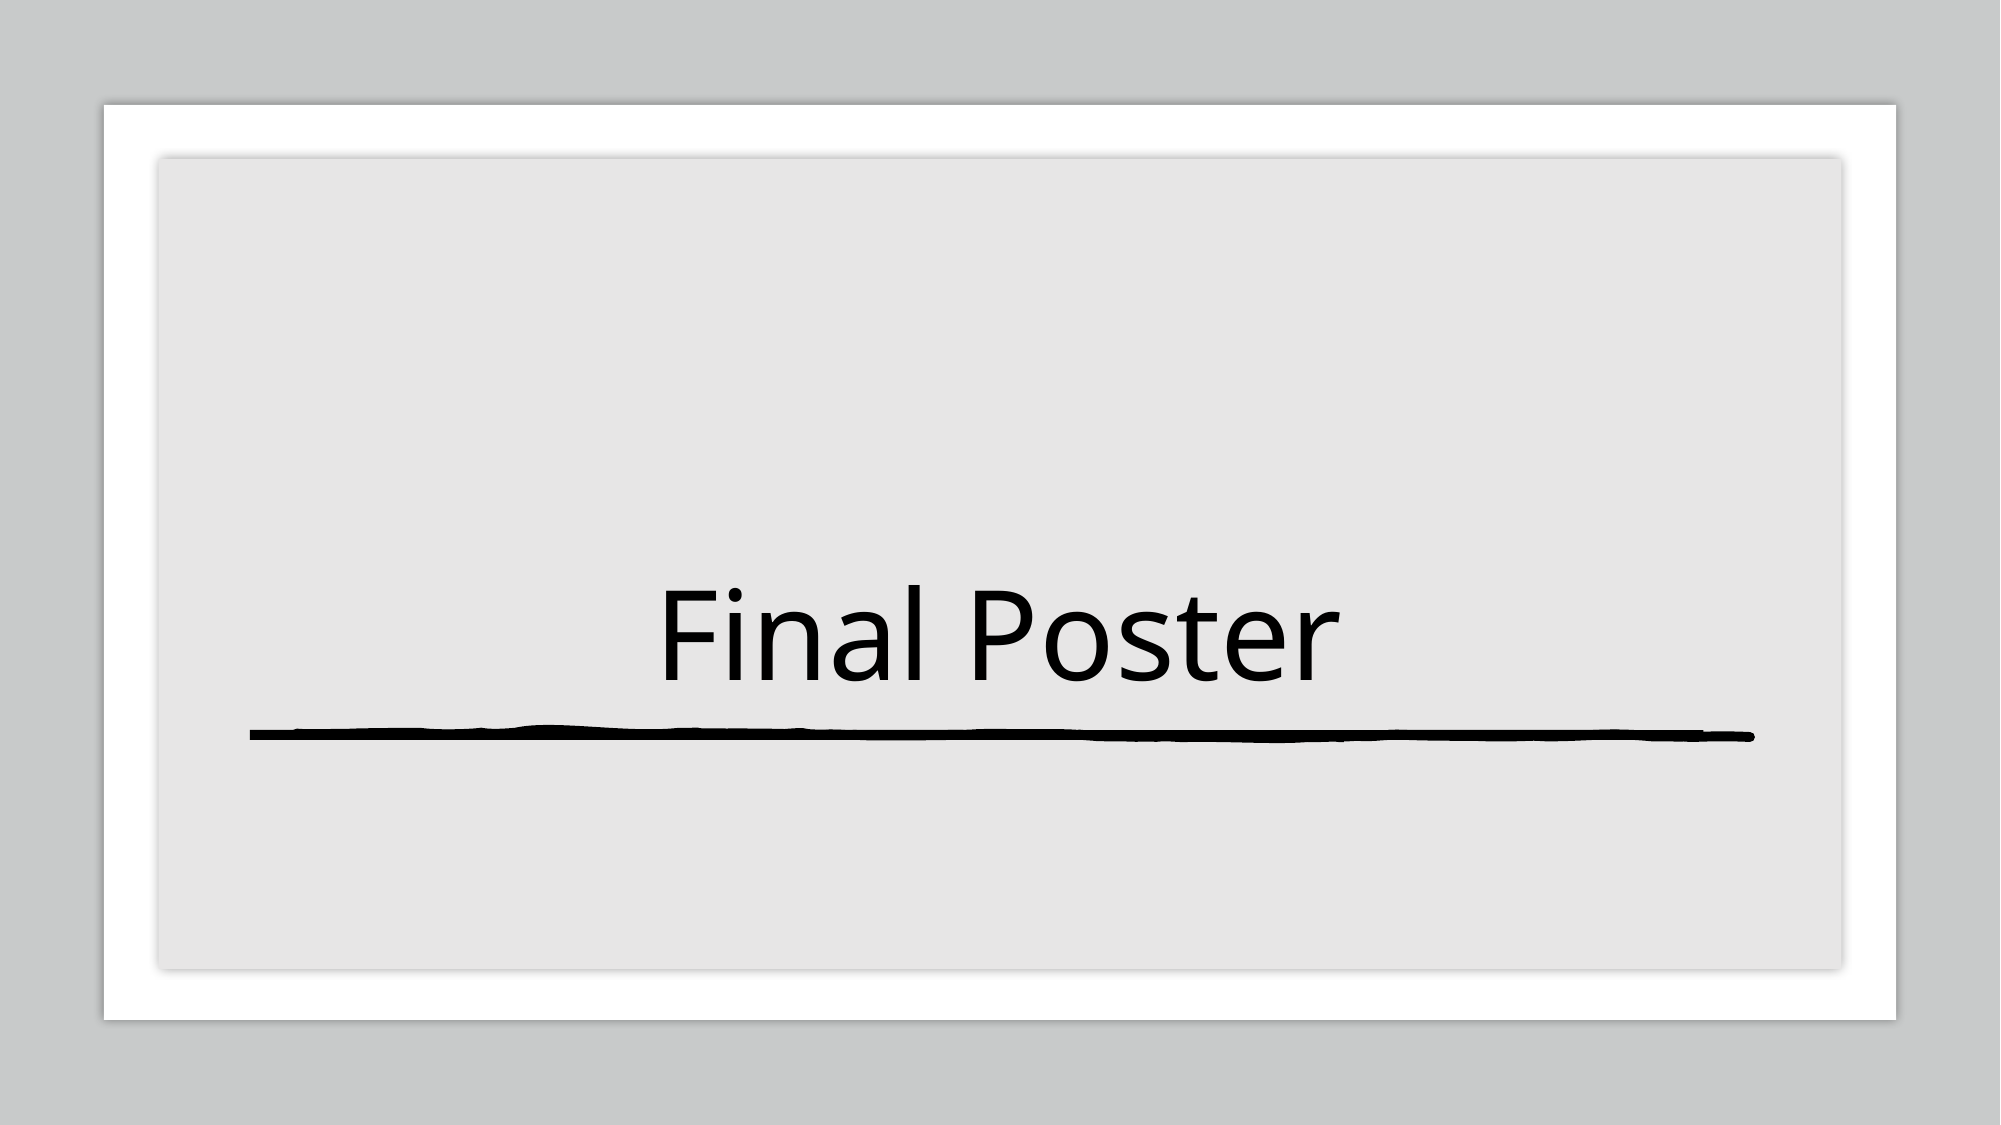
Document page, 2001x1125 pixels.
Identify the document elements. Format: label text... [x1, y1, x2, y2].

title Final Poster [136, 280, 1862, 715]
